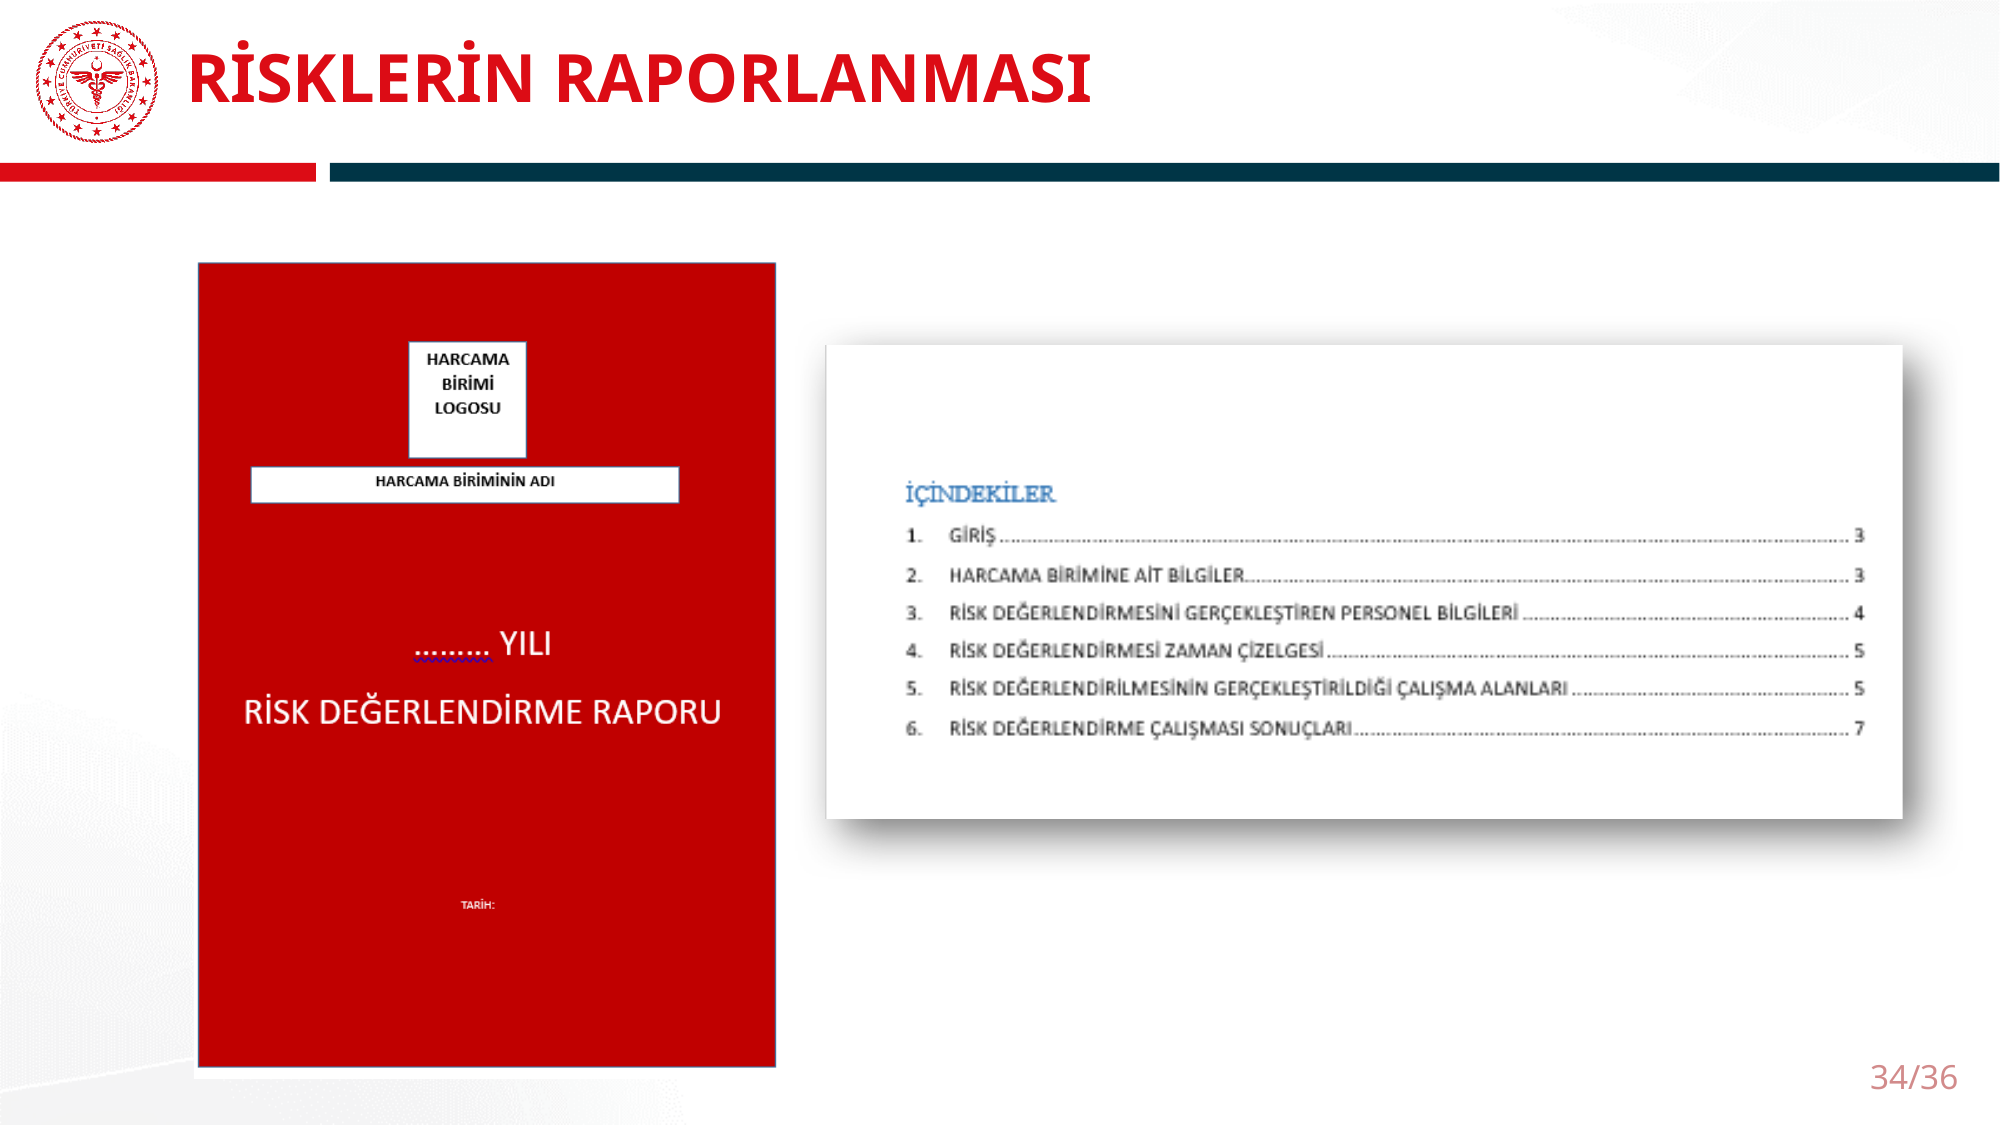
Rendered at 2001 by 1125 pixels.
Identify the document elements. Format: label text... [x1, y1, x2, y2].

picture [0, 0, 2001, 1125]
title RİSKLERİN RAPORLANMASI [171, 21, 1974, 141]
slide_number 34/36 [1838, 1048, 1974, 1109]
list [193, 255, 791, 1079]
